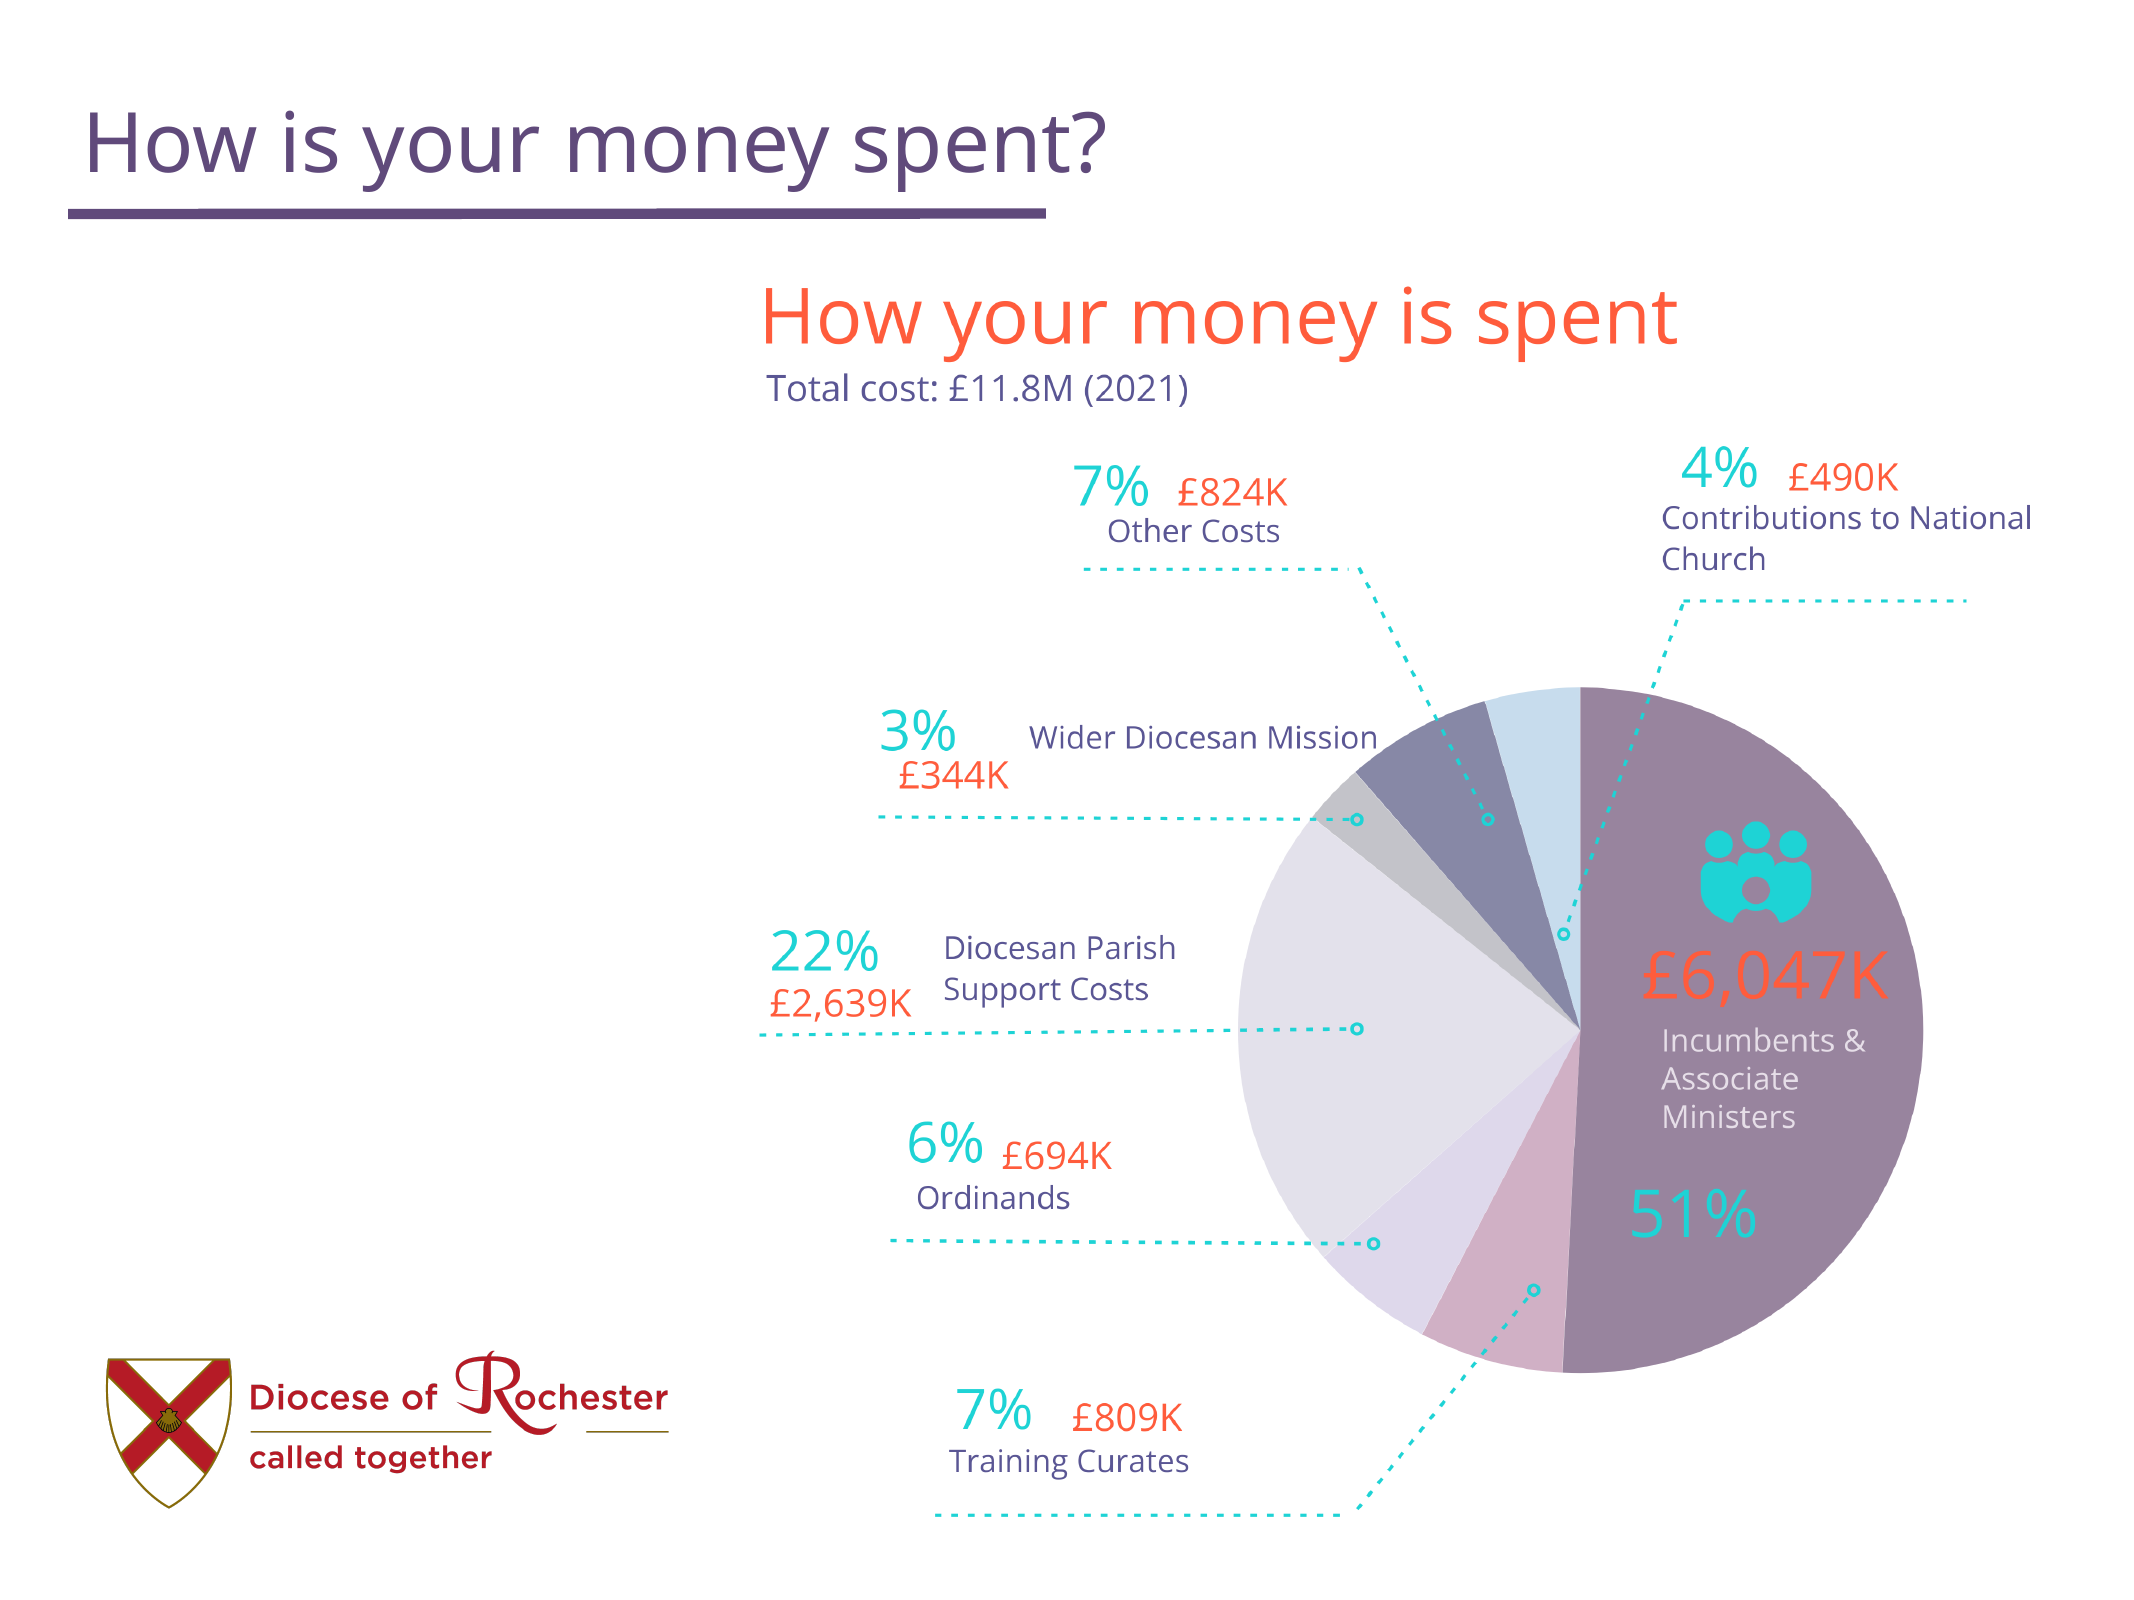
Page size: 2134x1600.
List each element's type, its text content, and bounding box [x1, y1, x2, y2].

picture [104, 1350, 669, 1509]
picture [721, 250, 2072, 1556]
title How is your money spent? [71, 28, 1992, 251]
